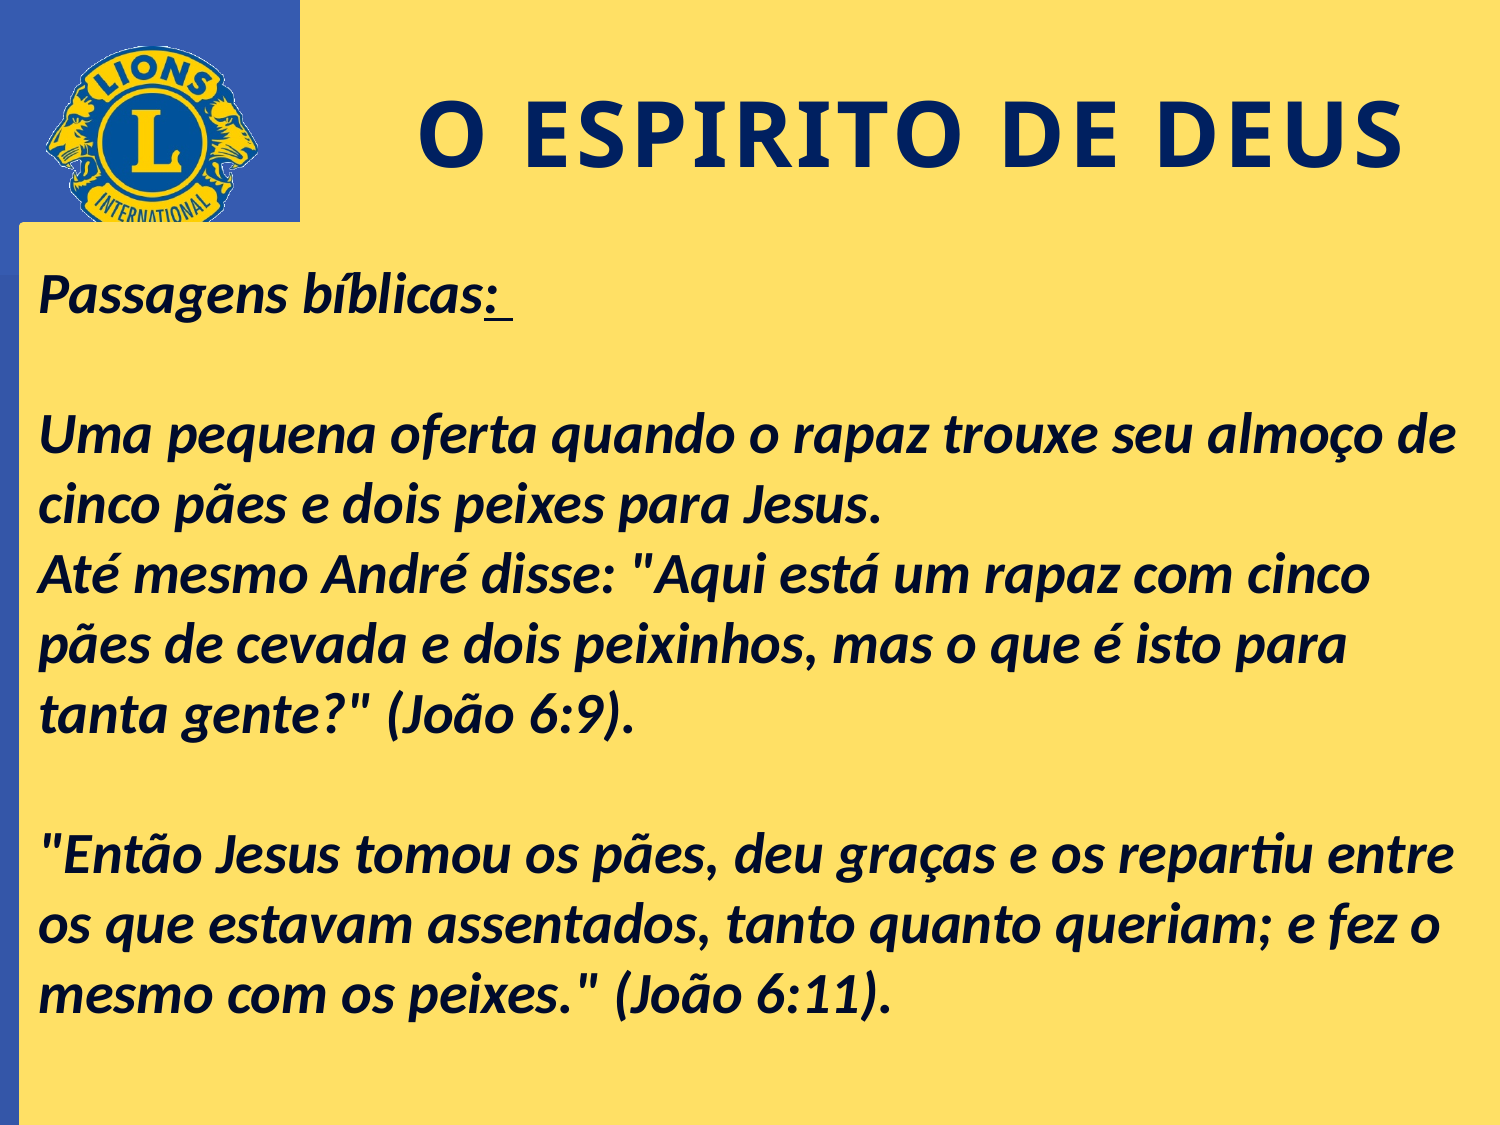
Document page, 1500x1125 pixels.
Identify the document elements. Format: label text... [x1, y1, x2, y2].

text_box Passagens bíblicas: Uma pequena oferta quando o rapaz trouxe seu almoço de cinco pães e dois peixes para Jesus. Até mesmo André disse: "Aqui está um rapaz com cinco pães de cevada e dois peixinhos, mas o que é isto para tanta gente?" (João 6:9). "Então Jesus tomou os pães, deu graças e os repartiu entre os que estavam assentados, tanto quanto queriam; e fez o mesmo com os peixes." (João 6:11). [19, 222, 1500, 1125]
picture [46, 46, 258, 222]
title O ESPIRITO DE DEUS [399, 37, 1425, 222]
